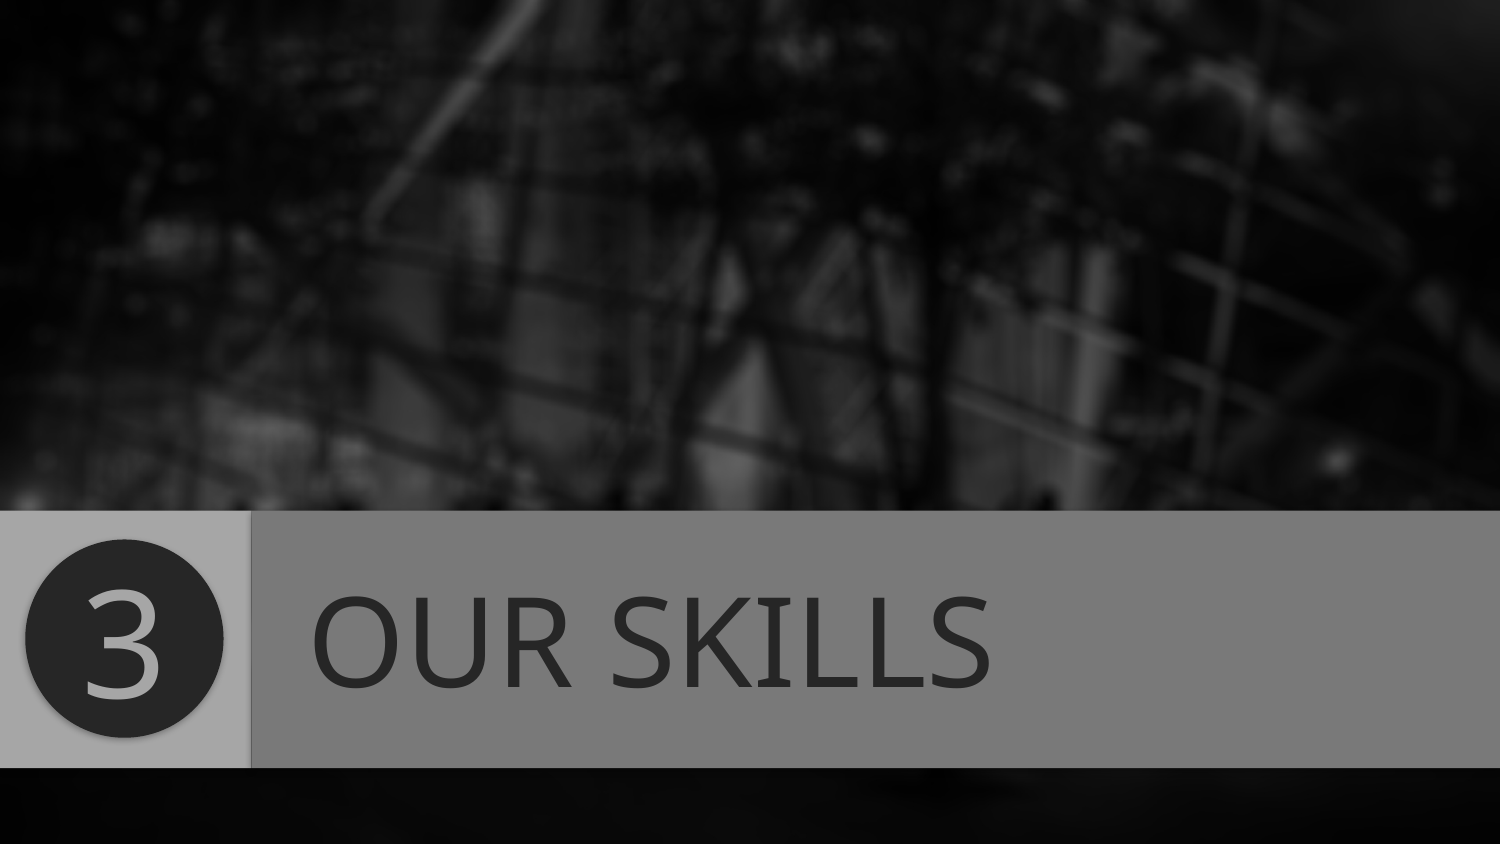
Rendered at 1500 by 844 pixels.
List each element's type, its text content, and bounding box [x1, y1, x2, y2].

picture [0, 769, 1500, 844]
text_box OUR SKILLS [293, 555, 1459, 721]
text_box [251, 510, 1500, 769]
text_box [0, 510, 249, 769]
picture [0, 0, 1500, 510]
text_box 3 [24, 538, 225, 739]
